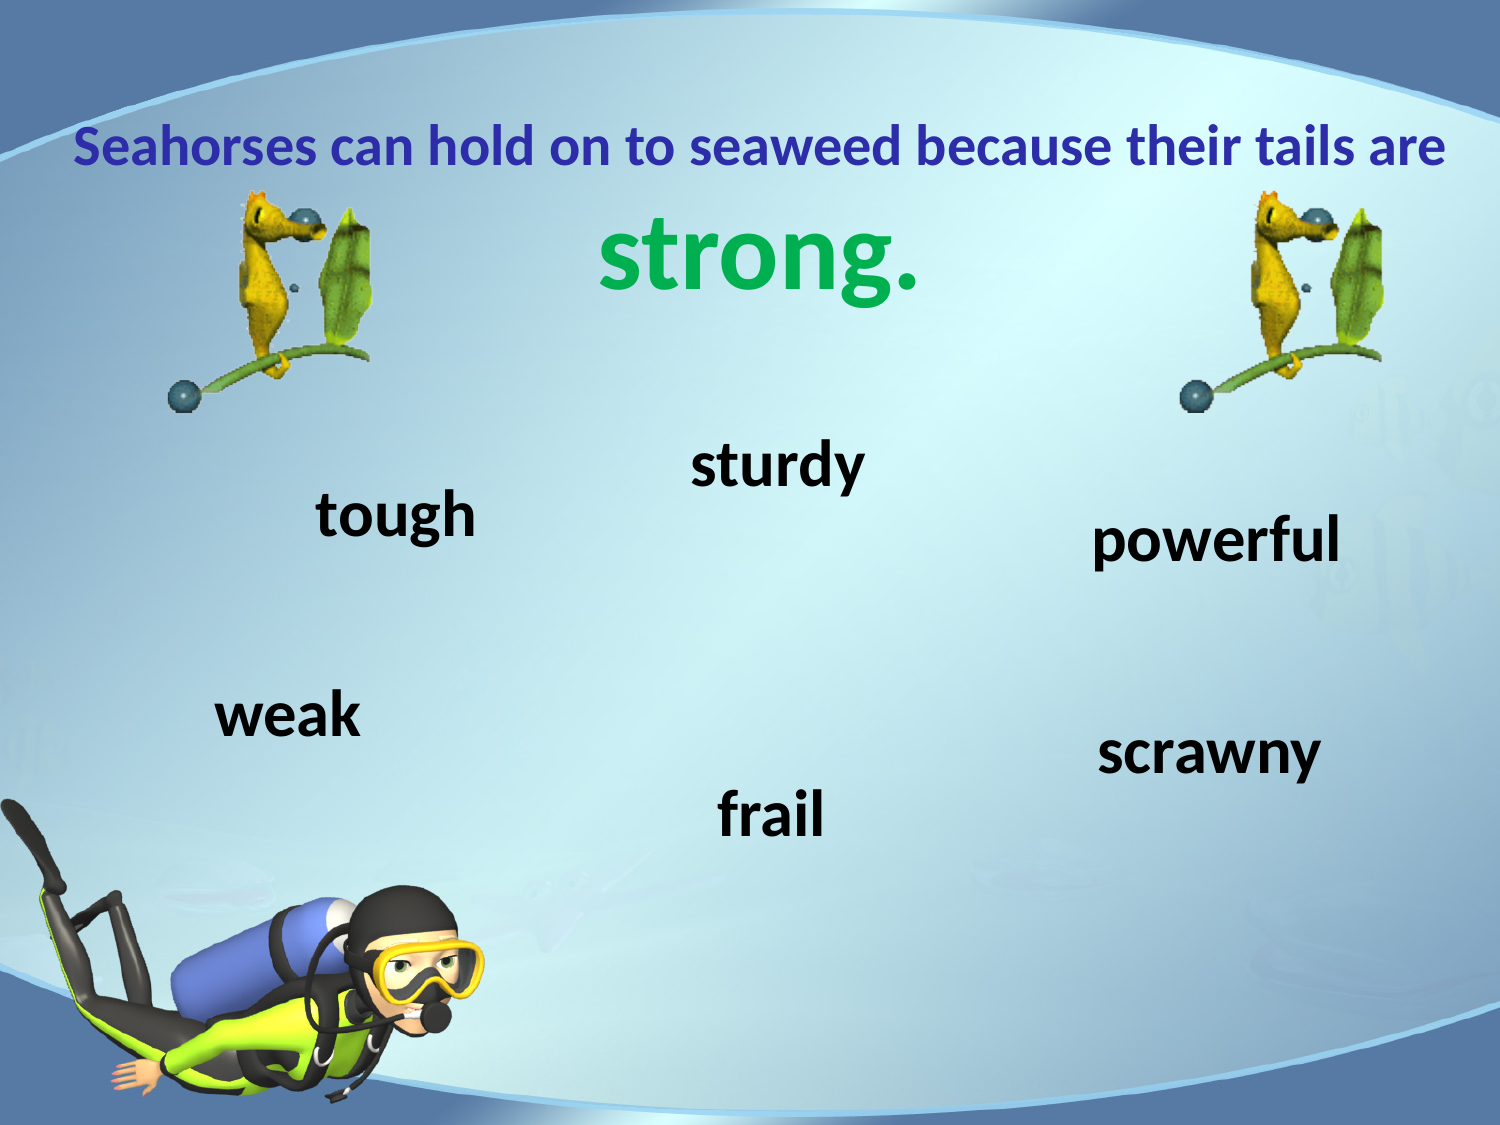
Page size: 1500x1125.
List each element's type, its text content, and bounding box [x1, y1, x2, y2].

text_box powerful [1076, 487, 1358, 583]
text_box sturdy [675, 412, 881, 508]
text_box tough [300, 462, 493, 558]
text_box Seahorses can hold on to seaweed because their tails are strong. [58, 99, 1462, 320]
text_box weak [199, 662, 377, 758]
text_box frail [702, 762, 842, 858]
text_box scrawny [1082, 699, 1338, 795]
picture [0, 0, 1500, 1125]
